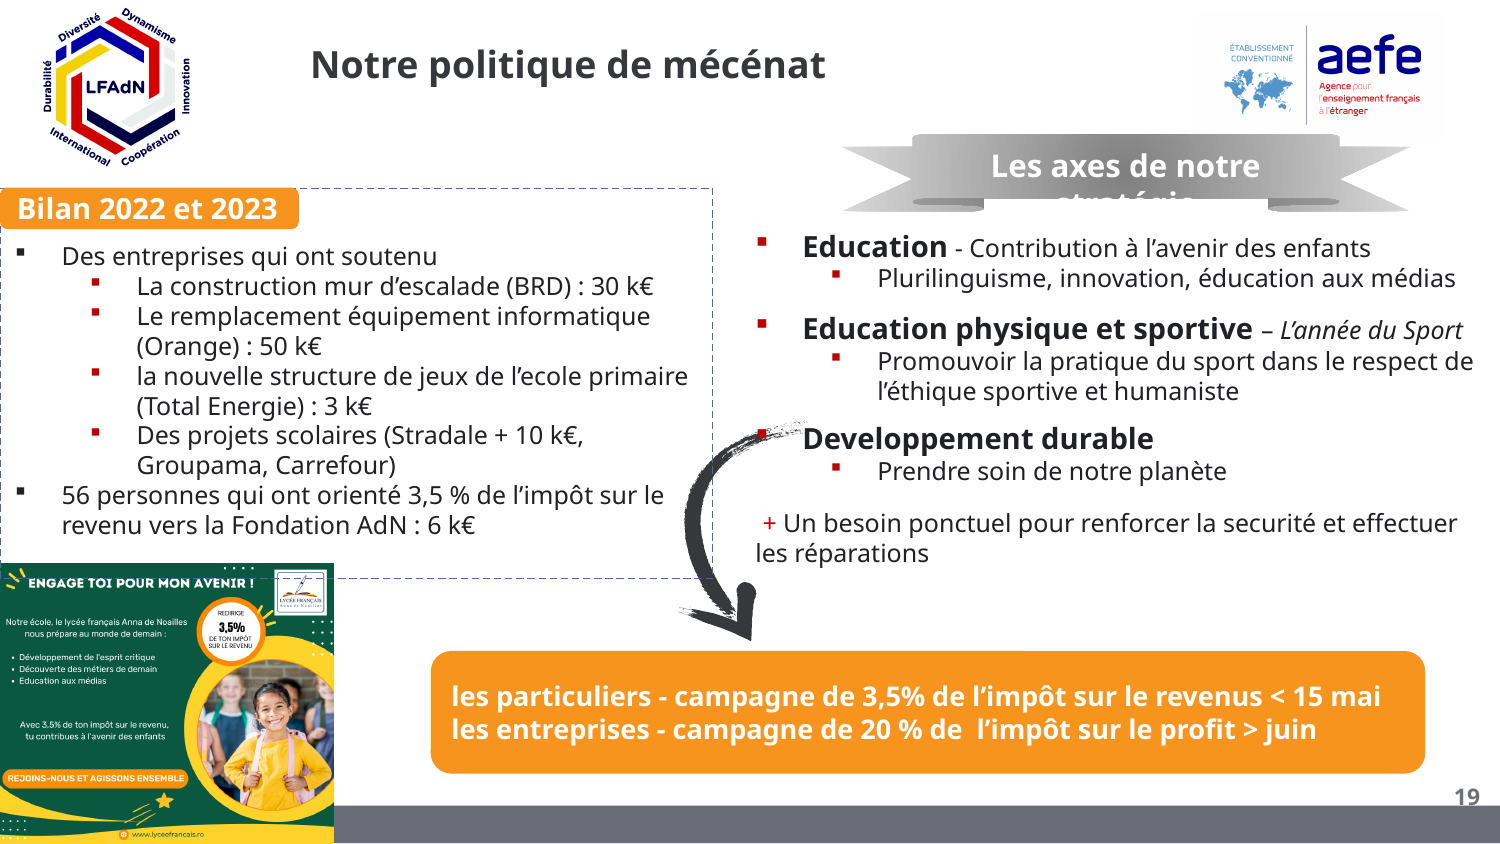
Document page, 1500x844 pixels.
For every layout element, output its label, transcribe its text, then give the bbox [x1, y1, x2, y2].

text_box [839, 181, 902, 214]
text_box [713, 440, 740, 478]
text_box [677, 572, 757, 642]
text_box 19 [1439, 774, 1500, 818]
text_box Les axes de notre stratégie [902, 139, 1349, 220]
picture [1198, 11, 1445, 139]
text_box Bilan 2022 et 2023 [0, 185, 301, 232]
text_box Notre politique de mécénat [196, 26, 842, 90]
text_box [910, 131, 1342, 139]
text_box [339, 803, 1500, 844]
text_box Education - Contribution à l’avenir des enfants Plurilinguisme, innovation, éducation aux médias Education physique et sportive – L’année du Sport Promouvoir la pratique du sport dans le respect de l’éthique sportive et humaniste Developpement durable Prendre soin de notre planète + Un besoin ponctuel pour renforcer la securité et effectuer les réparations [740, 220, 1491, 575]
text_box les particuliers - campagne de 3,5% de l’impôt sur le revenus < 15 mai les entreprises - campagne de 20 % de l’impôt sur le profit > juin [428, 648, 1428, 776]
picture [17, 0, 219, 179]
picture [0, 563, 334, 844]
text_box [839, 144, 902, 177]
text_box [1349, 181, 1413, 214]
text_box [1349, 144, 1413, 178]
text_box Des entreprises qui ont soutenu La construction mur d’escalade (BRD) : 30 k€ Le remplacement équipement informatique (Orange) : 50 k€ la nouvelle structure de jeux de l’ecole primaire (Total Energie) : 3 k€ Des projets scolaires (Stradale + 10 k€, Groupama, Carrefour) 56 personnes qui ont orienté 3,5 % de l’impôt sur le revenu vers la Fondation AdN : 6 k€ [0, 188, 713, 579]
